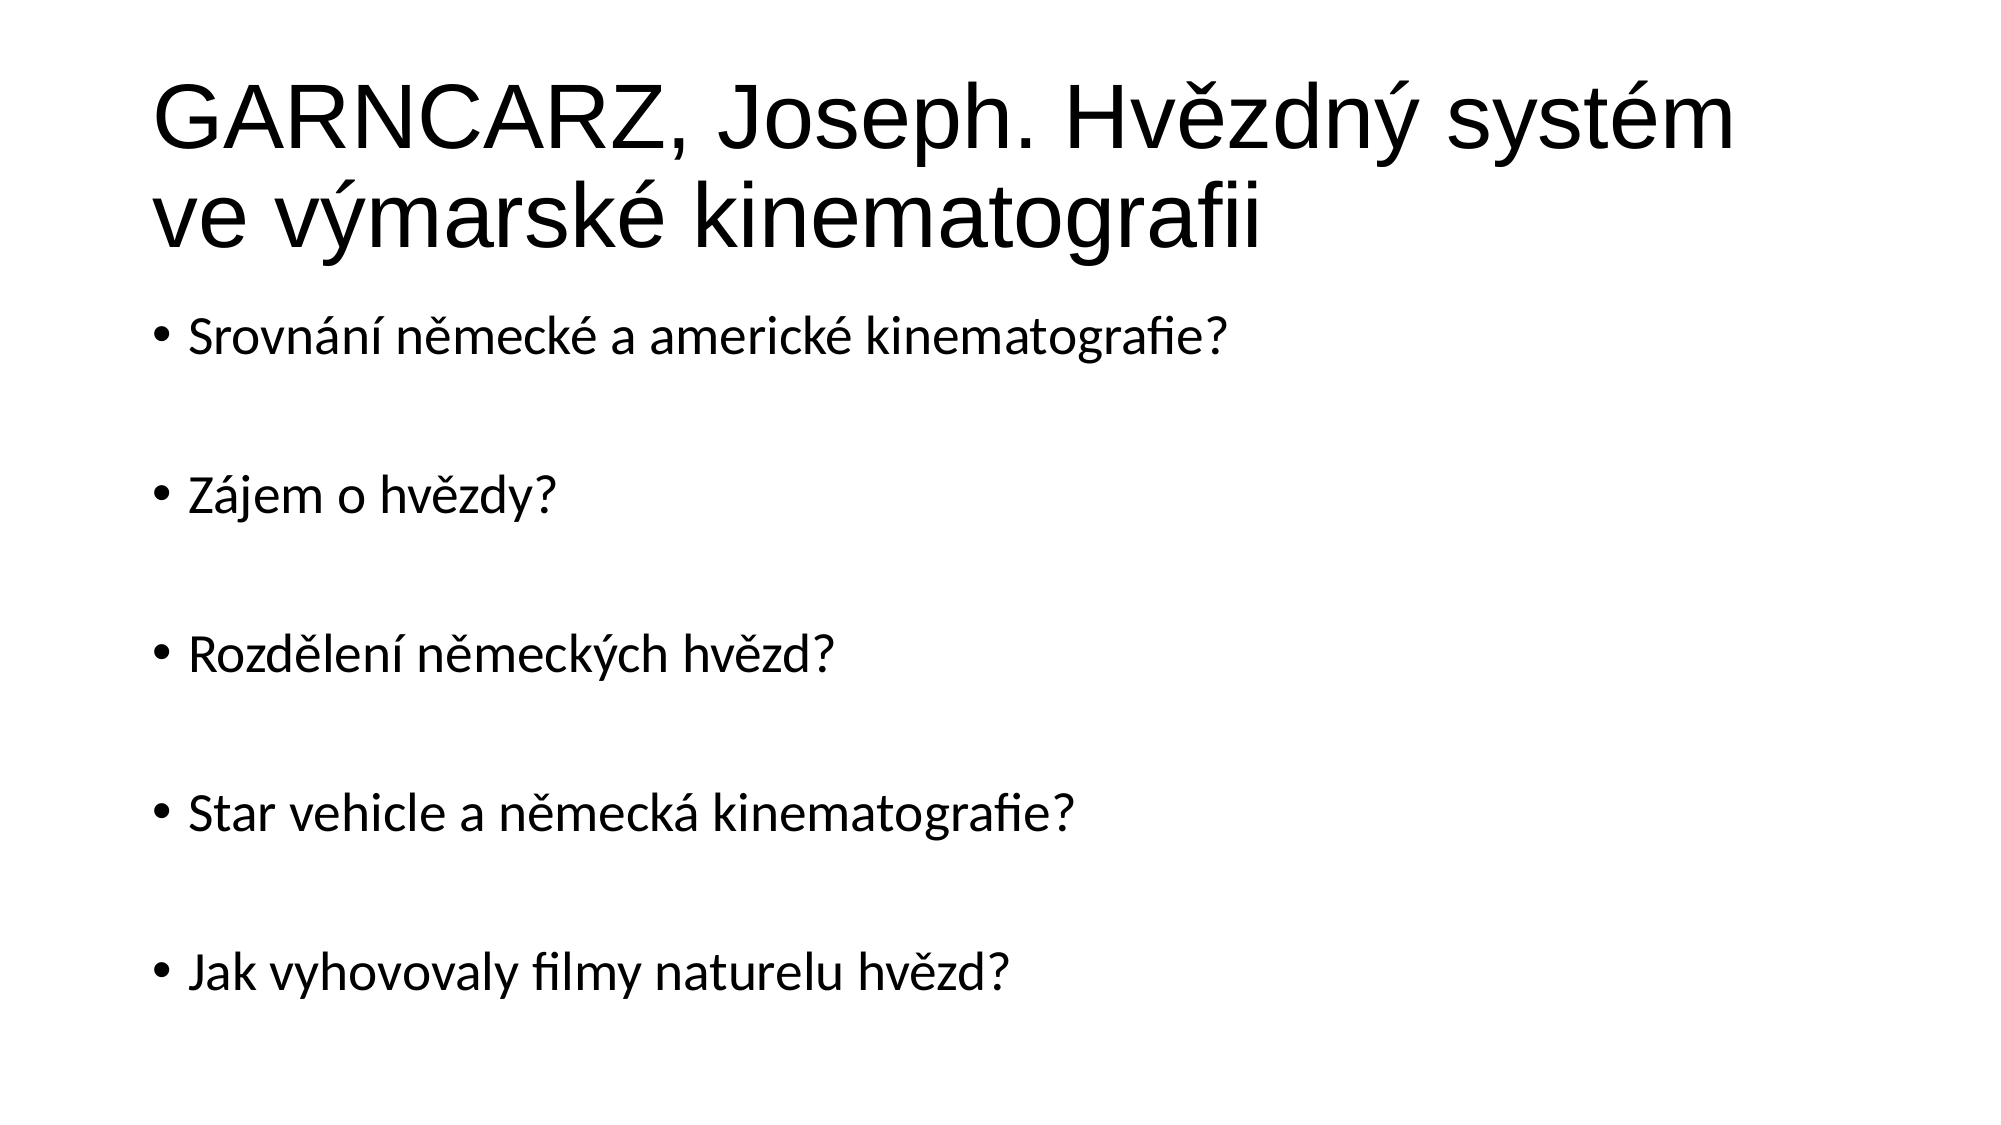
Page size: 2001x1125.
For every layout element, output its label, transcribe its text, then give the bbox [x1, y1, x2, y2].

title GARNCARZ, Joseph. Hvězdný systém ve výmarské kinematografii [137, 59, 1863, 278]
list Srovnání německé a americké kinematografie? Zájem o hvězdy? Rozdělení německých hvězd? Star vehicle a německá kinematografie? Jak vyhovovaly filmy naturelu hvězd? [137, 299, 1863, 1014]
